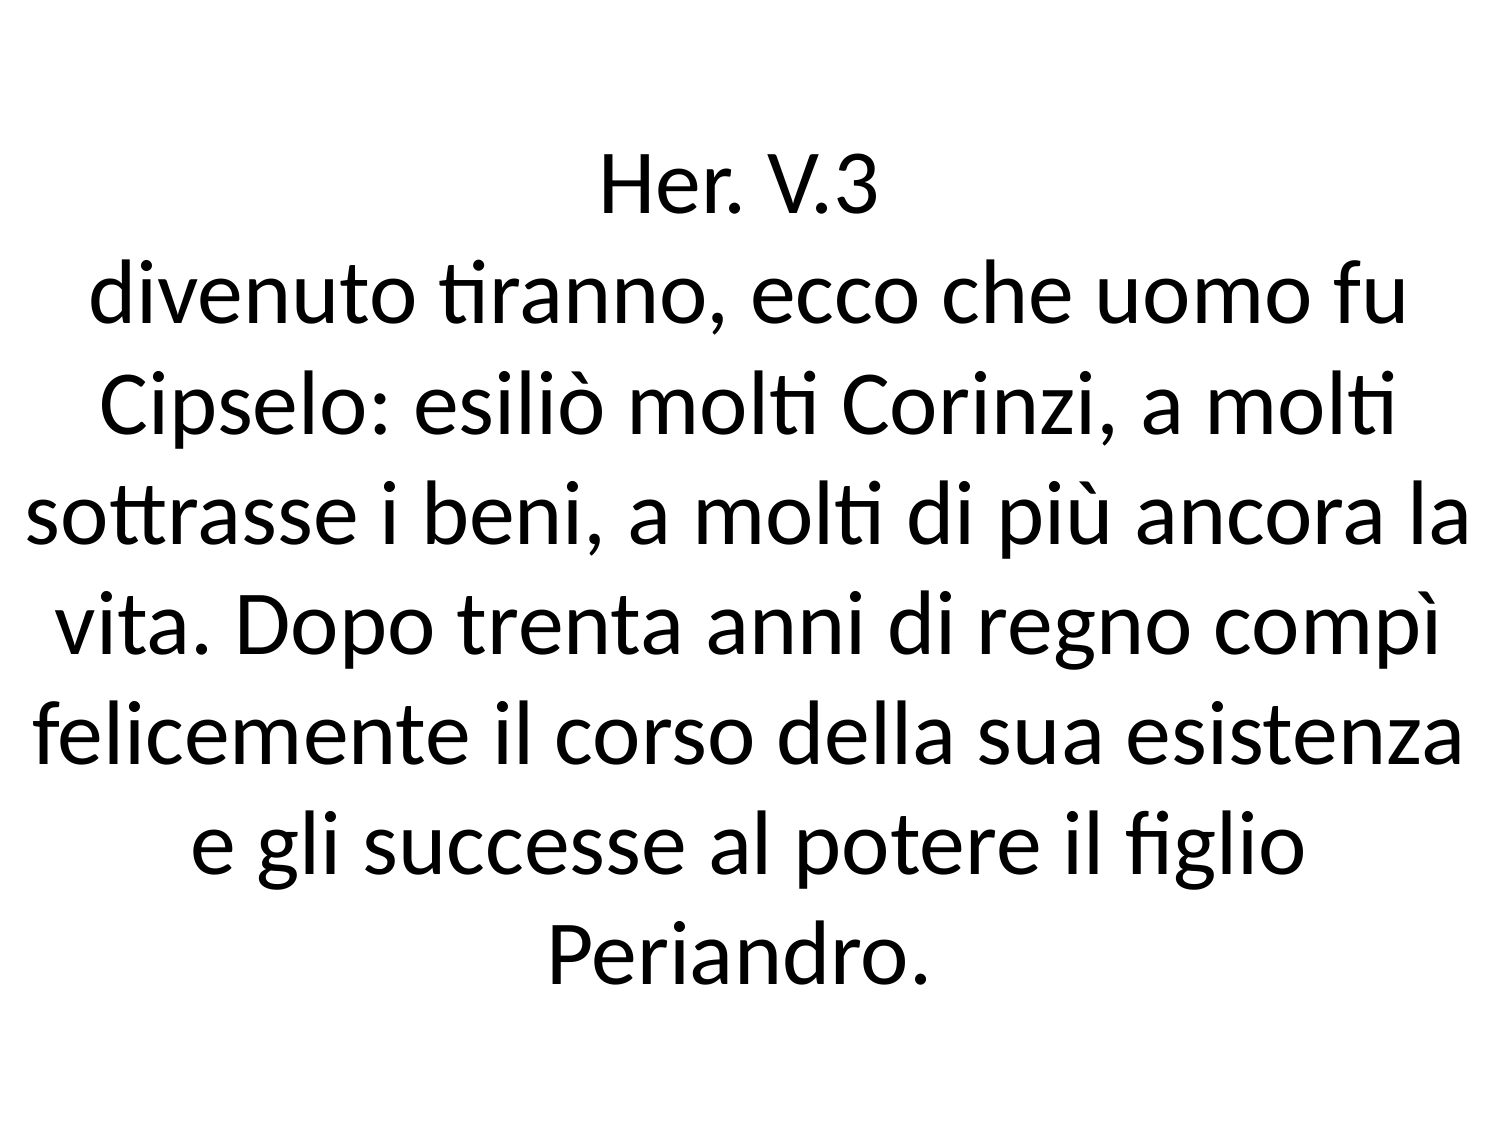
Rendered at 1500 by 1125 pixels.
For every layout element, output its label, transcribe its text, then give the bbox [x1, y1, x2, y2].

title Her. V.3 divenuto tiranno, ecco che uomo fu Cipselo: esiliò molti Corinzi, a molti sottrasse i beni, a molti di più ancora la vita. Dopo trenta anni di regno compì felicemente il corso della sua esistenza e gli successe al potere il figlio Periandro. [0, 0, 1500, 1125]
